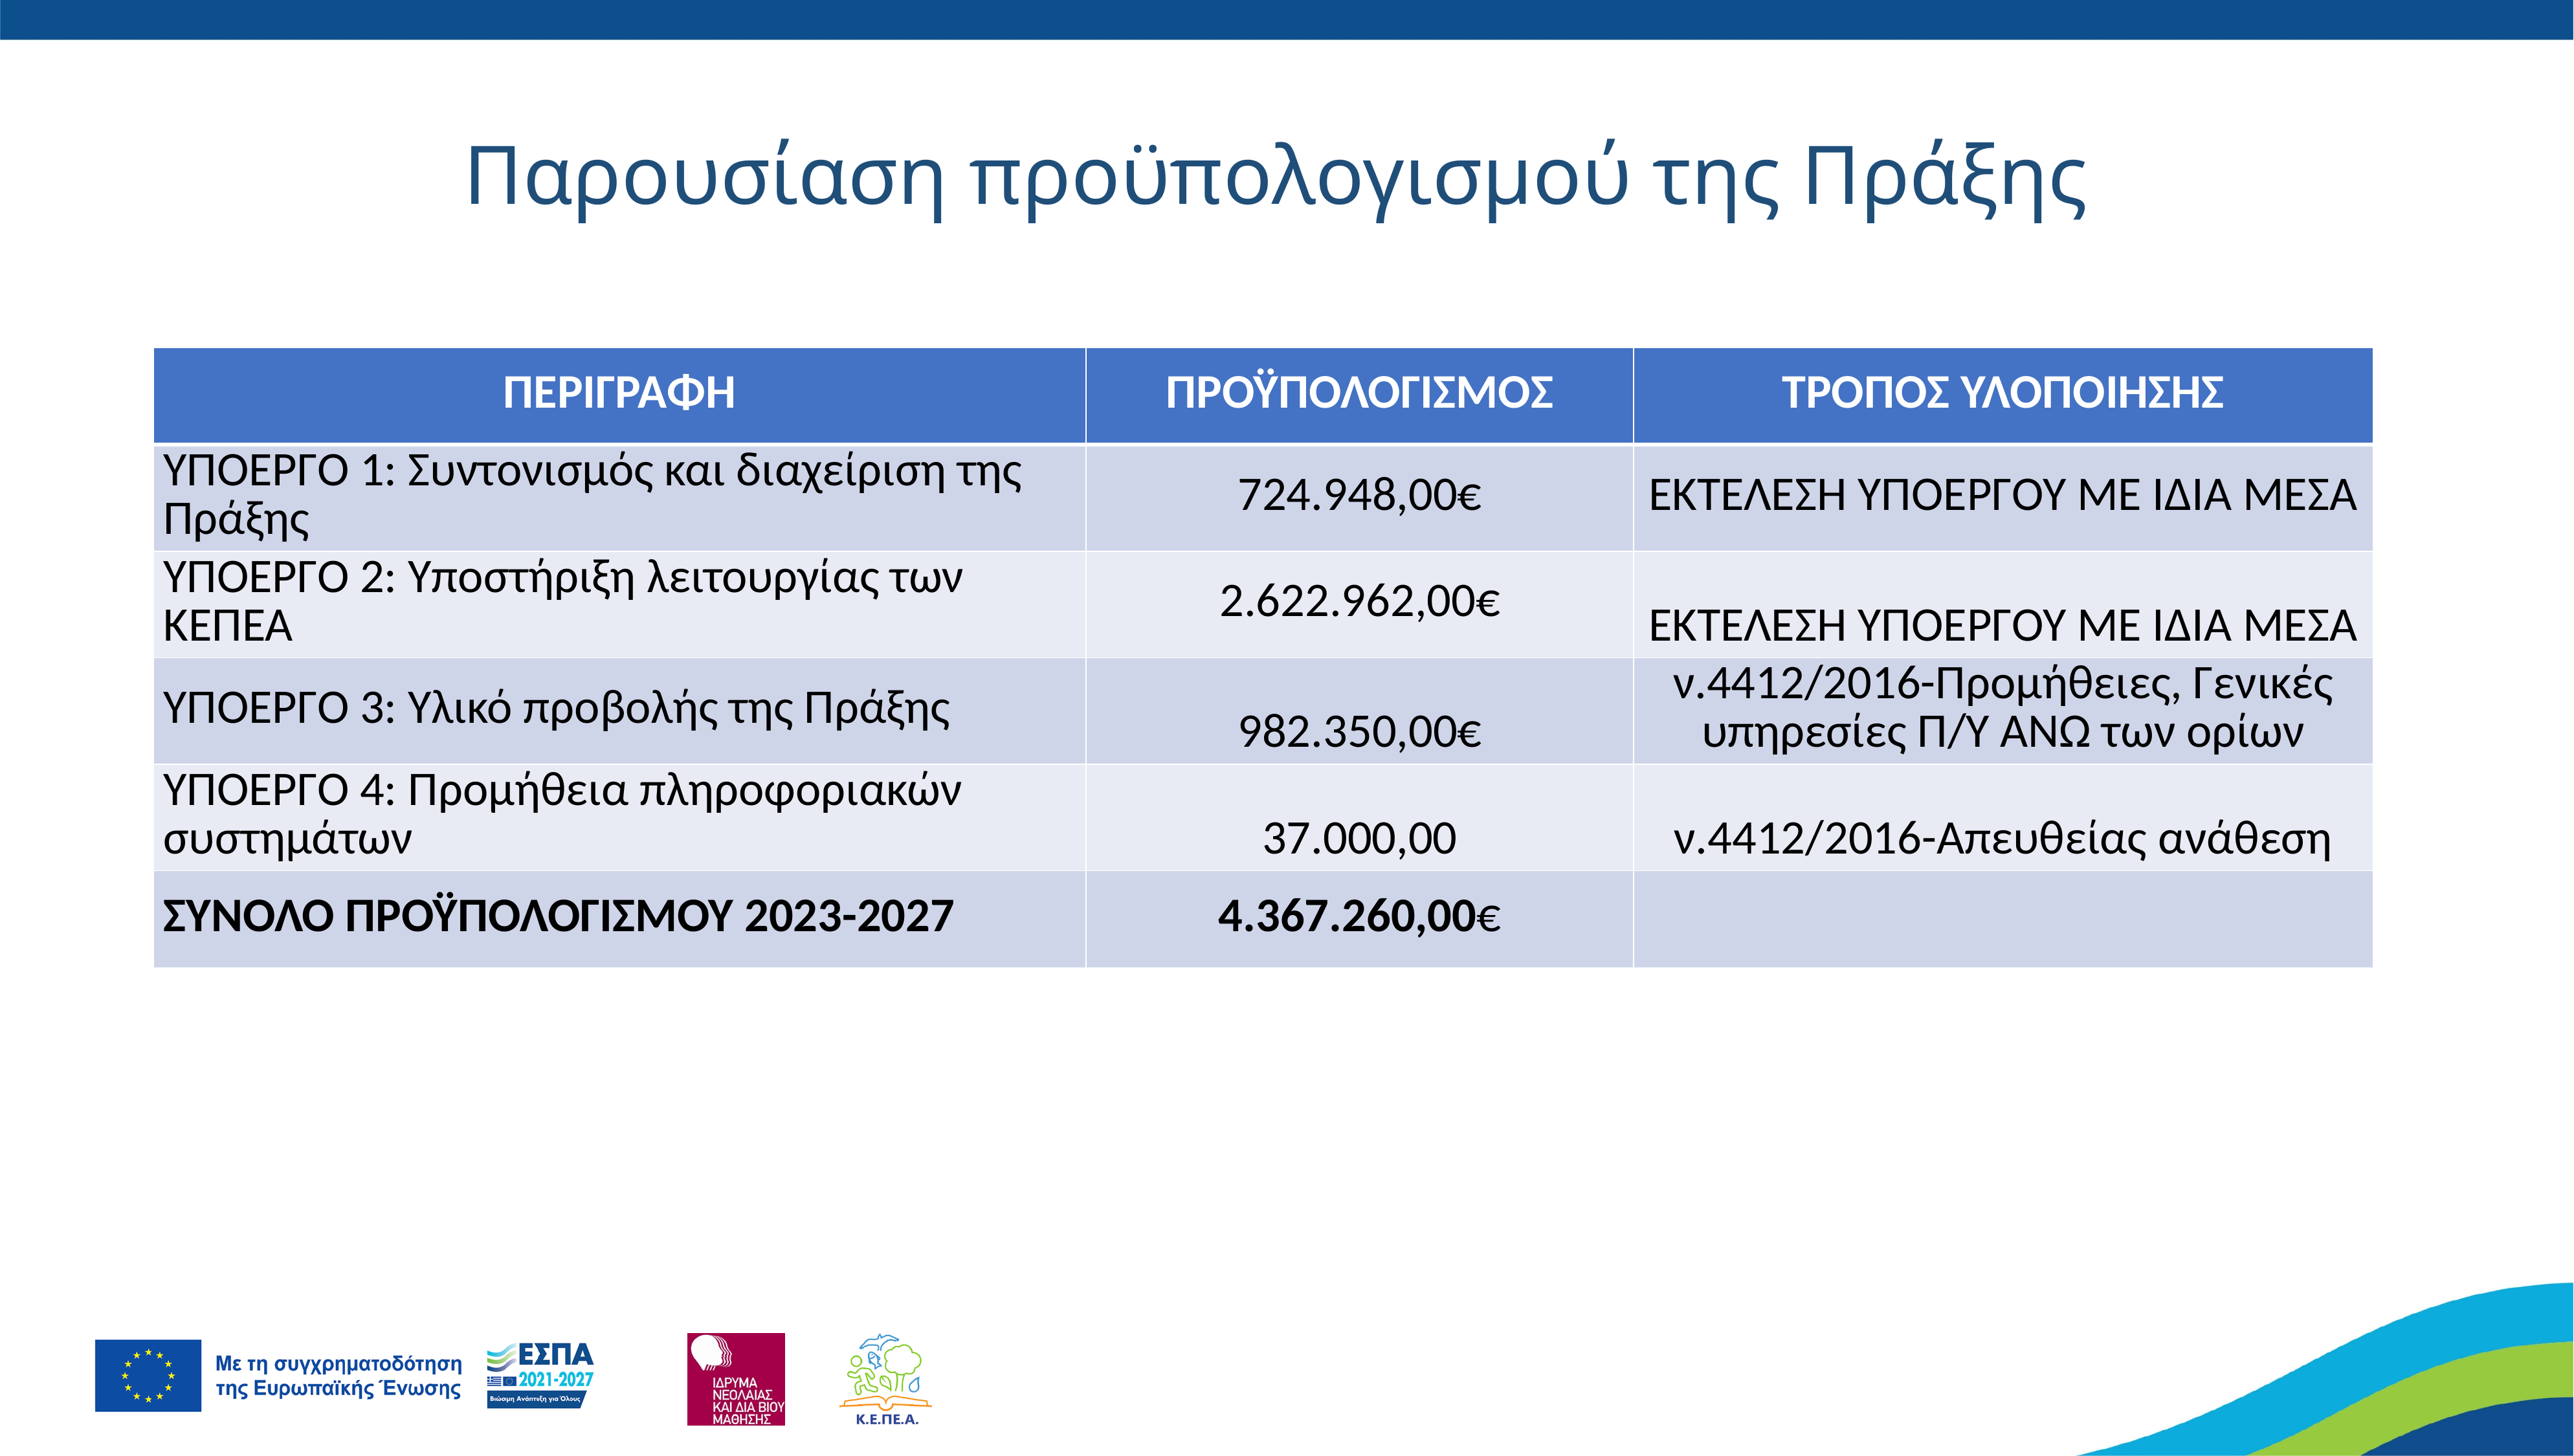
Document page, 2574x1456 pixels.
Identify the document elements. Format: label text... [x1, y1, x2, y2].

table_cell [1634, 871, 2373, 967]
table_cell ΣΥΝΟΛΟ ΠΡΟΫΠΟΛΟΓΙΣΜΟΥ 2023-2027 [154, 871, 1085, 967]
table_cell ΥΠΟΕΡΓΟ 3: Υλικό προβολής της Πράξης [154, 658, 1085, 764]
table_header ΠΕΡΙΓΡΑΦΗ [154, 348, 1085, 443]
table_cell 4.367.260,00€ [1087, 871, 1633, 967]
table_cell ν.4412/2016-Προμήθειες, Γενικές υπηρεσίες Π/Υ ΑΝΩ των ορίων [1634, 658, 2373, 764]
table_header ΠΡΟΫΠΟΛΟΓΙΣΜΟΣ [1087, 348, 1633, 443]
picture [0, 0, 2573, 1456]
table_cell 37.000,00 [1087, 765, 1633, 870]
table_cell ΕΚΤΕΛΕΣΗ ΥΠΟΕΡΓΟΥ ΜΕ ΙΔΙΑ ΜΕΣΑ [1634, 552, 2373, 657]
table_cell 982.350,00€ [1087, 658, 1633, 764]
table_cell ν.4412/2016-Απευθείας ανάθεση [1634, 765, 2373, 870]
table_cell ΥΠΟΕΡΓΟ 1: Συντονισμός και διαχείριση της Πράξης [154, 447, 1085, 551]
title Παρουσίαση προϋπολογισμού της Πράξης [177, 118, 2397, 238]
picture [2087, 1341, 2573, 1456]
table_cell ΕΚΤΕΛΕΣΗ ΥΠΟΕΡΓΟΥ ΜΕ ΙΔΙΑ ΜΕΣΑ [1634, 447, 2373, 551]
table_cell ΥΠΟΕΡΓΟ 4: Προμήθεια πληροφοριακών συστημάτων [154, 765, 1085, 870]
table_header ΤΡΟΠΟΣ ΥΛΟΠΟΙΗΣΗΣ [1634, 348, 2373, 443]
table_cell 724.948,00€ [1087, 447, 1633, 551]
table_cell 2.622.962,00€ [1087, 552, 1633, 657]
table_cell ΥΠΟΕΡΓΟ 2: Υποστήριξη λειτουργίας των ΚΕΠΕΑ [154, 552, 1085, 657]
